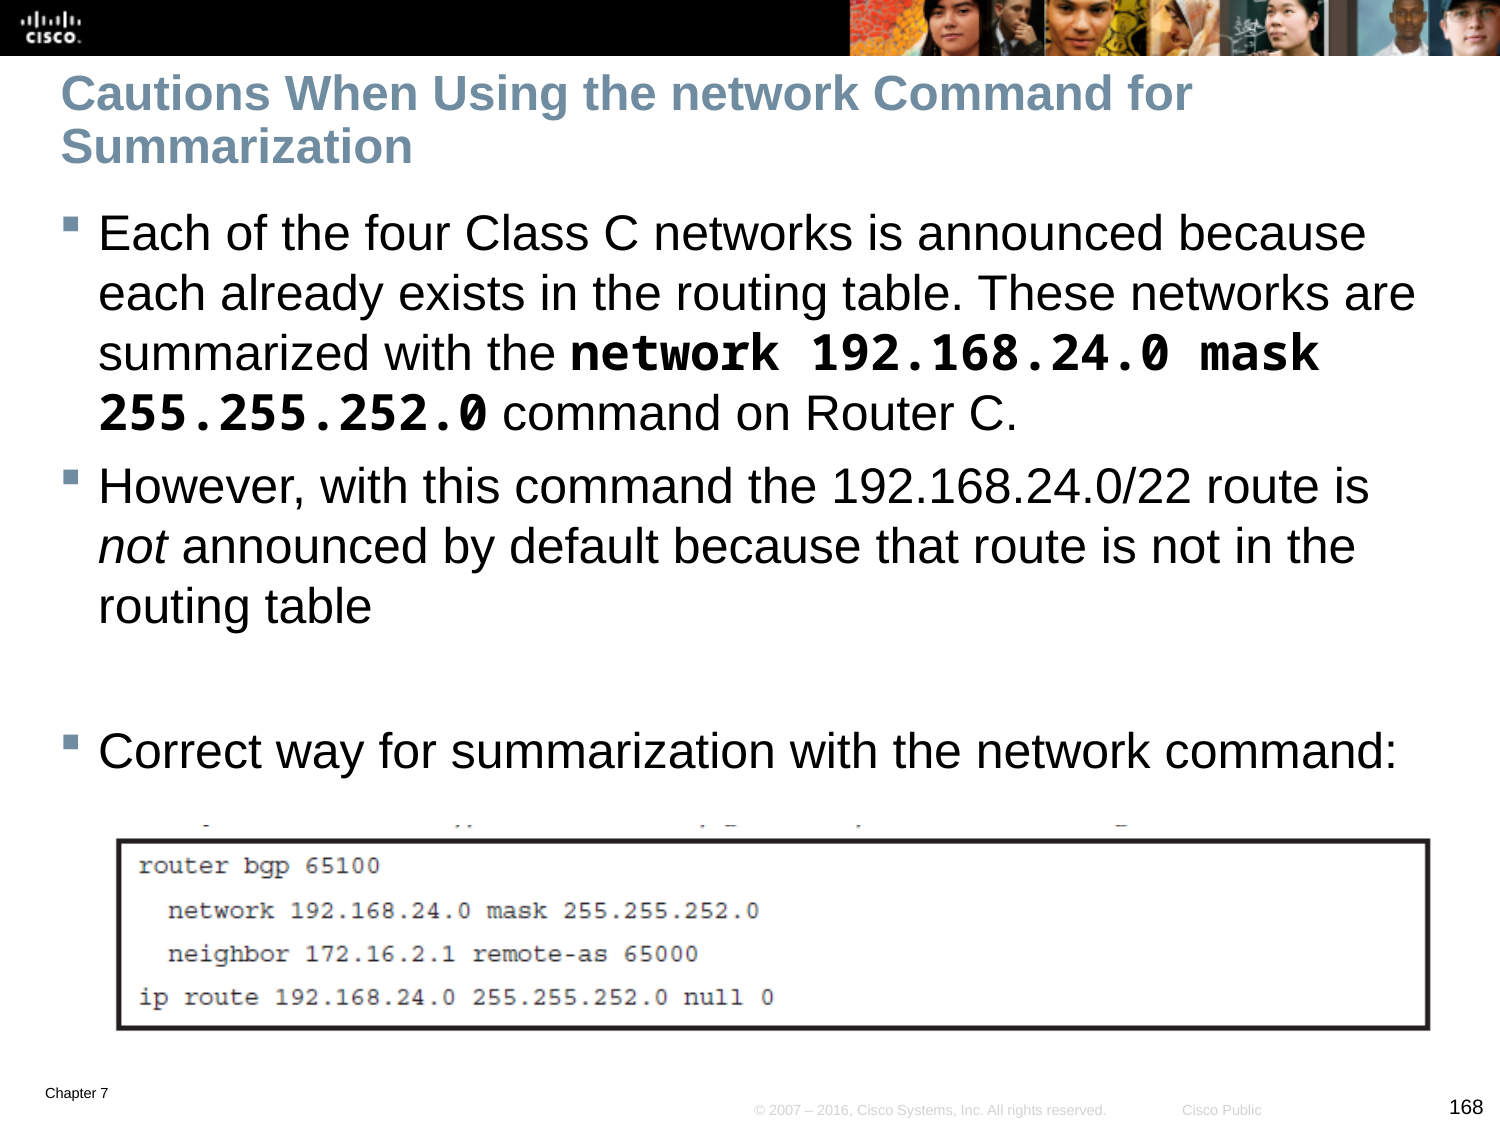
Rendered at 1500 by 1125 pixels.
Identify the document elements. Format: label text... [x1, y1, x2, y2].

title Cautions When Using the network Command for Summarization [45, 59, 1444, 182]
list Each of the four Class C networks is announced because each already exists in the routing table. These networks are summarized with the network 192.168.24.0 mask 255.255.252.0 command on Router C. However, with this command the 192.168.24.0/22 route is not announced by default because that route is not in the routing table Correct way for summarization with the network command: [45, 193, 1444, 1037]
picture [107, 825, 1444, 1037]
picture [0, 0, 1500, 56]
